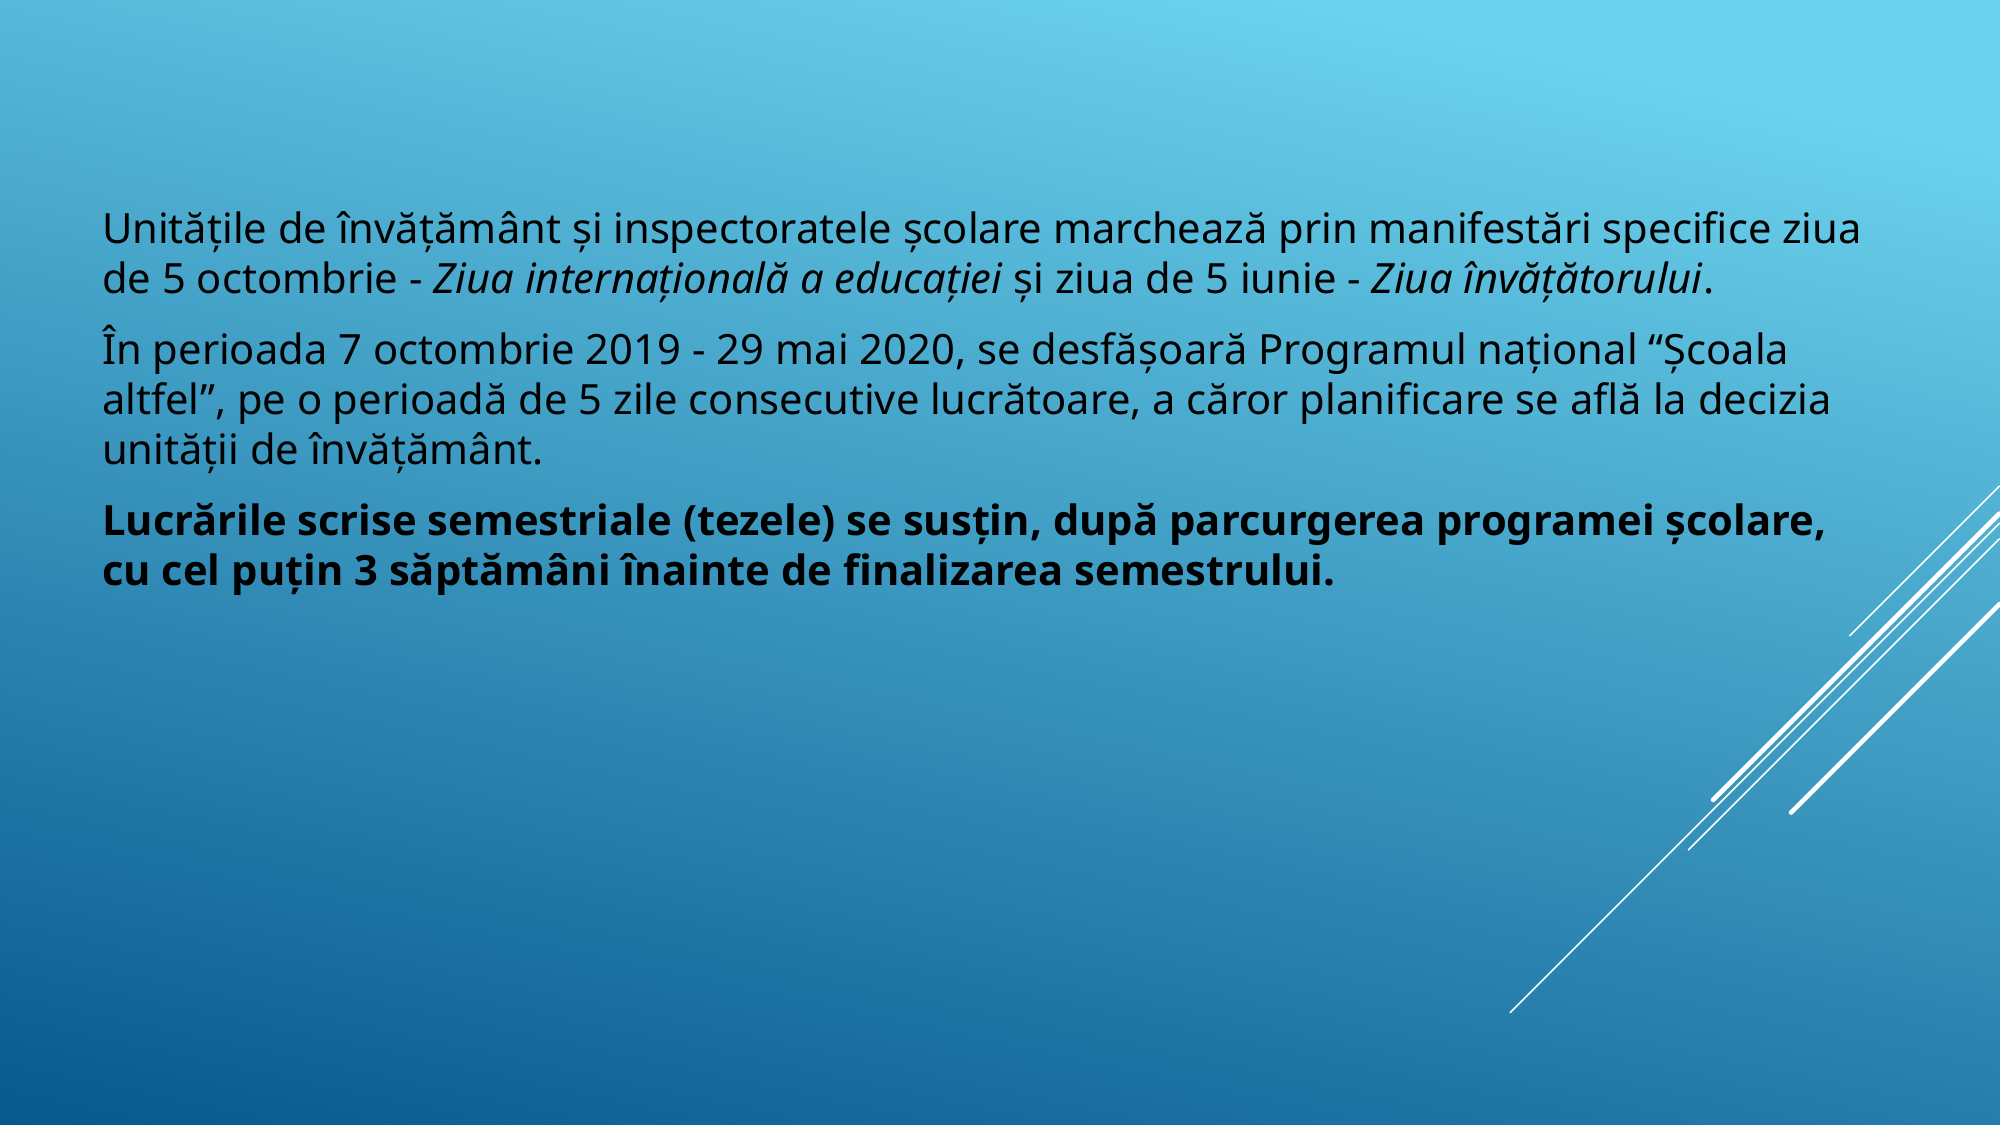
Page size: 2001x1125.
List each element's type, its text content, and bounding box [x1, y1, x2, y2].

list Unităţile de învăţământ şi inspectoratele şcolare marchează prin manifestări specifice ziua de 5 octombrie - Ziua internaţională a educaţiei şi ziua de 5 iunie - Ziua învăţătorului. În perioada 7 octombrie 2019 - 29 mai 2020, se desfăşoară Programul naţional “Şcoala altfel”, pe o perioadă de 5 zile consecutive lucrătoare, a căror planificare se află la decizia unităţii de învăţământ. Lucrările scrise semestriale (tezele) se susţin, după parcurgerea programei şcolare, cu cel puţin 3 săptămâni înainte de finalizarea semestrului. [87, 90, 1900, 706]
